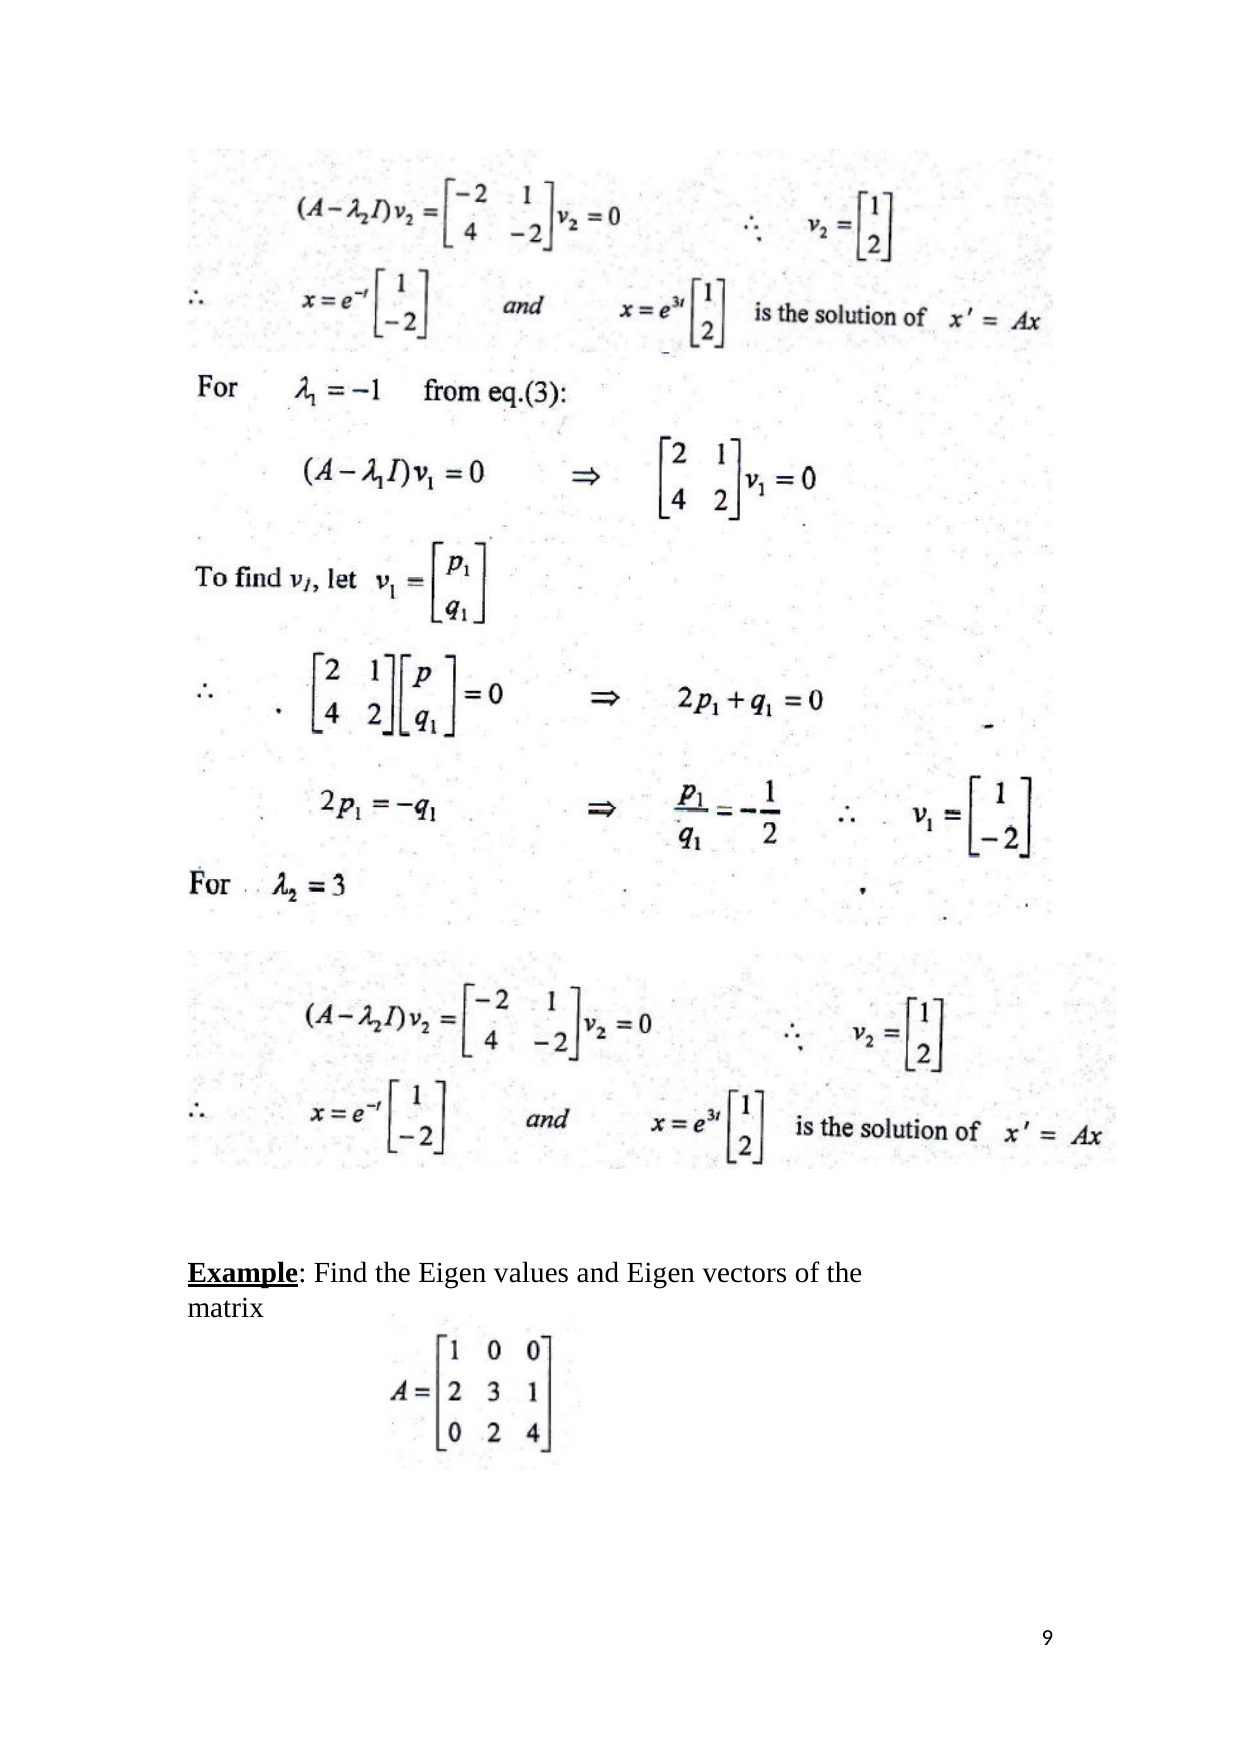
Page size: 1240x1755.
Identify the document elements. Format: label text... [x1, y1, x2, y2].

text_box [187, 951, 1117, 1169]
slide_number 1 [1025, 1623, 1058, 1654]
text_box [187, 149, 1053, 926]
text_box Example: Find the Eigen values and Eigen vectors of the matrix [185, 1252, 943, 1290]
text_box [386, 1314, 581, 1470]
